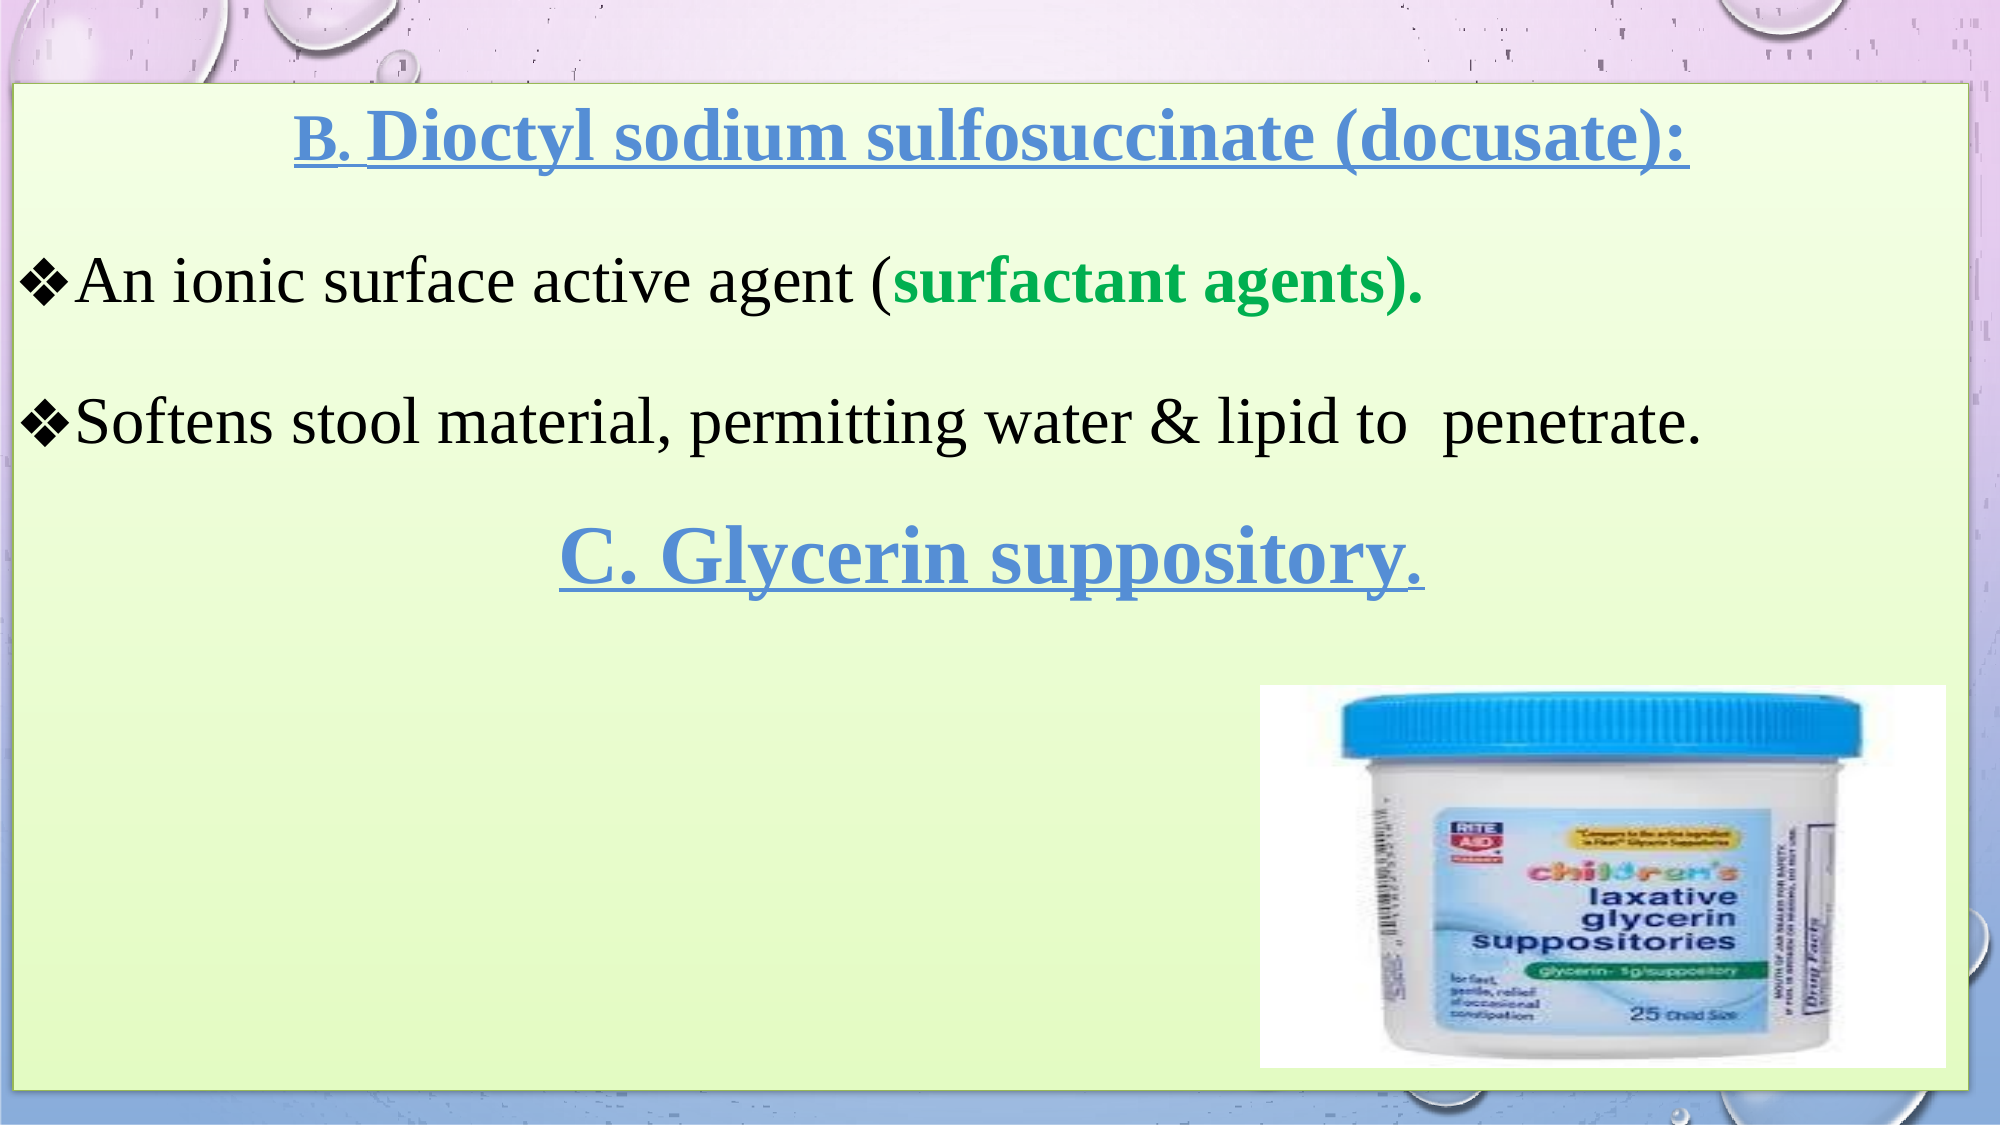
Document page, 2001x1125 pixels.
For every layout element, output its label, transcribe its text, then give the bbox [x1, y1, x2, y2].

text_box B. Dioctyl sodium sulfosuccinate (docusate): An ionic surface active agent (surfactant agents). Softens stool material, permitting water & lipid to penetrate. C. Glycerin suppository. [12, 83, 1969, 1091]
picture [0, 0, 2000, 1125]
